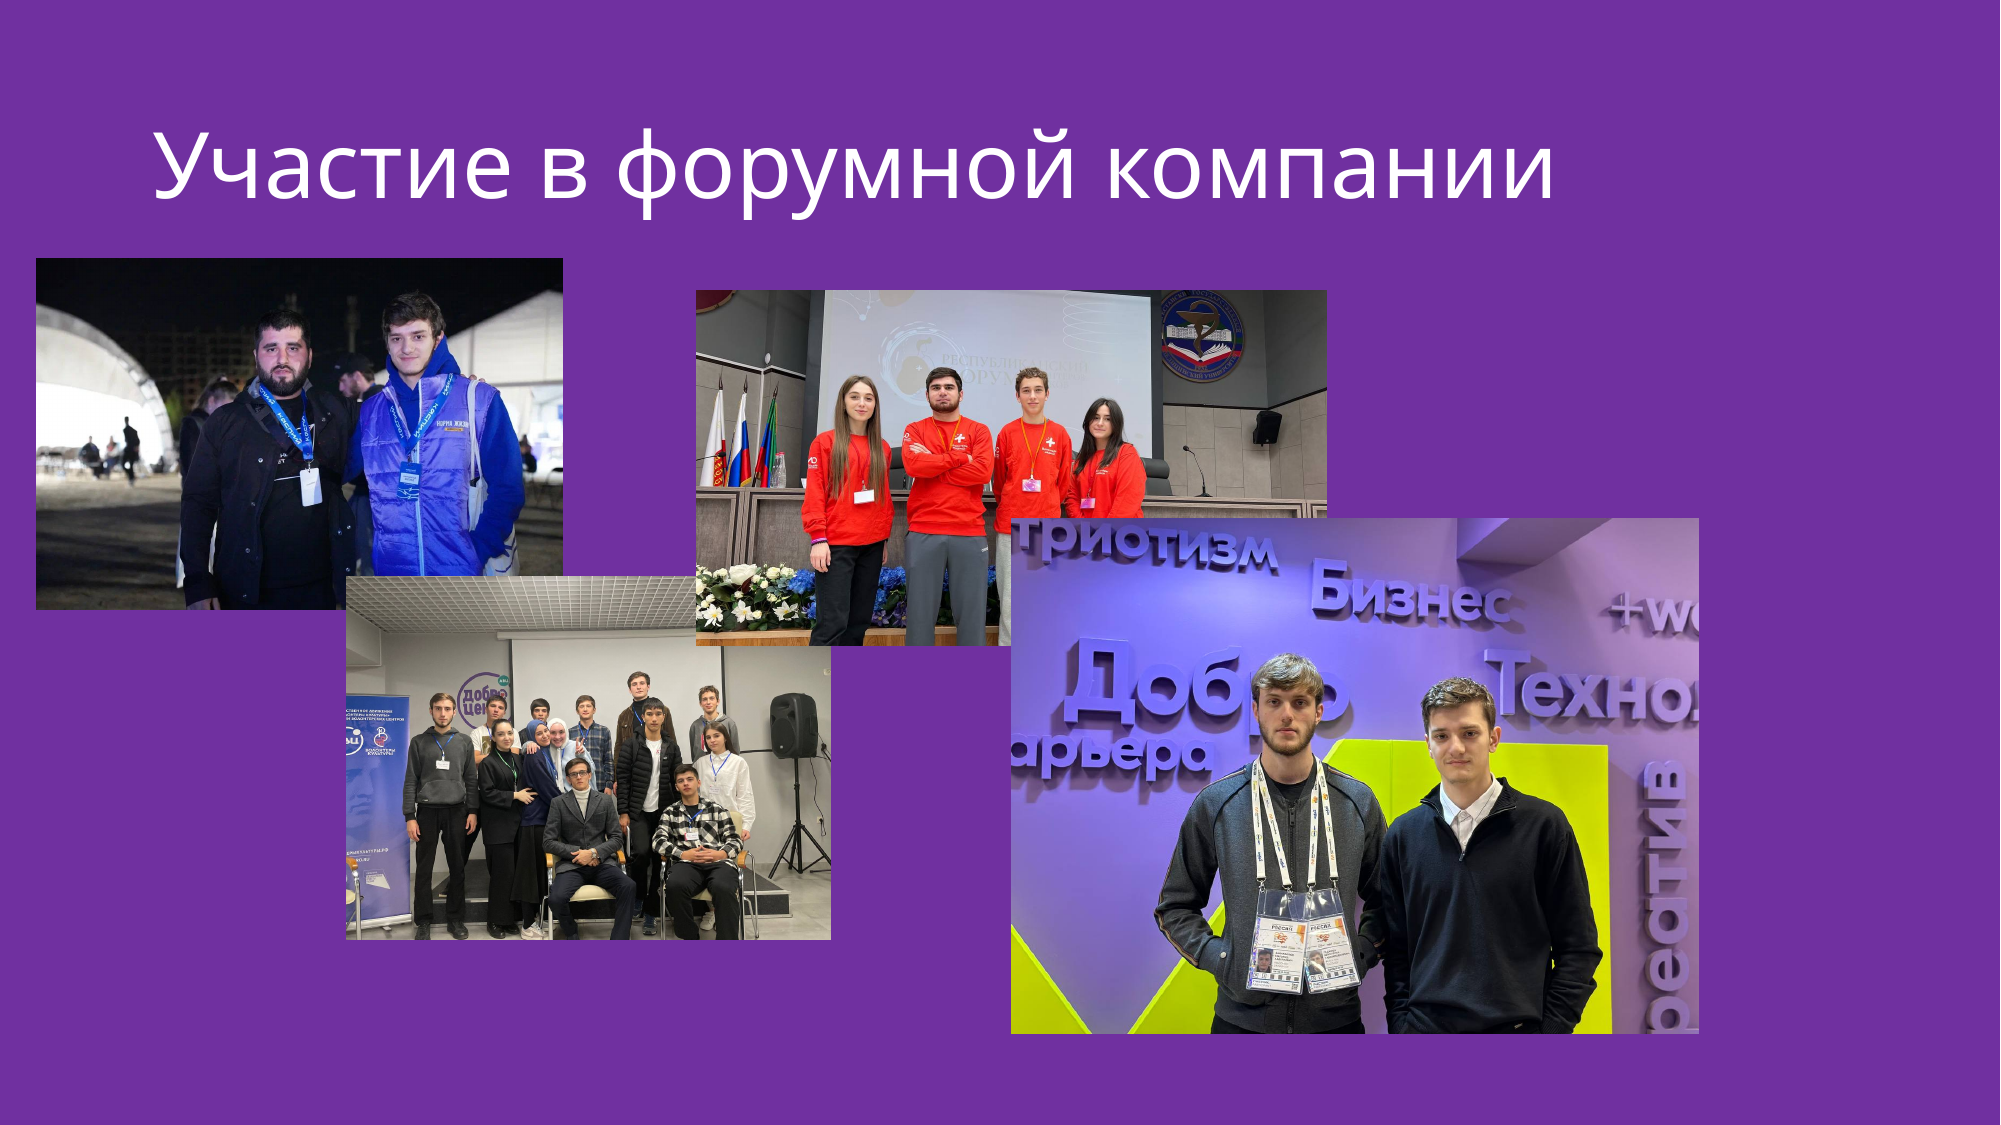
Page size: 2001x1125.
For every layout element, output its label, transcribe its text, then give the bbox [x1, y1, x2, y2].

title Участие в форумной компании [137, 59, 1863, 278]
picture [36, 258, 1699, 1034]
